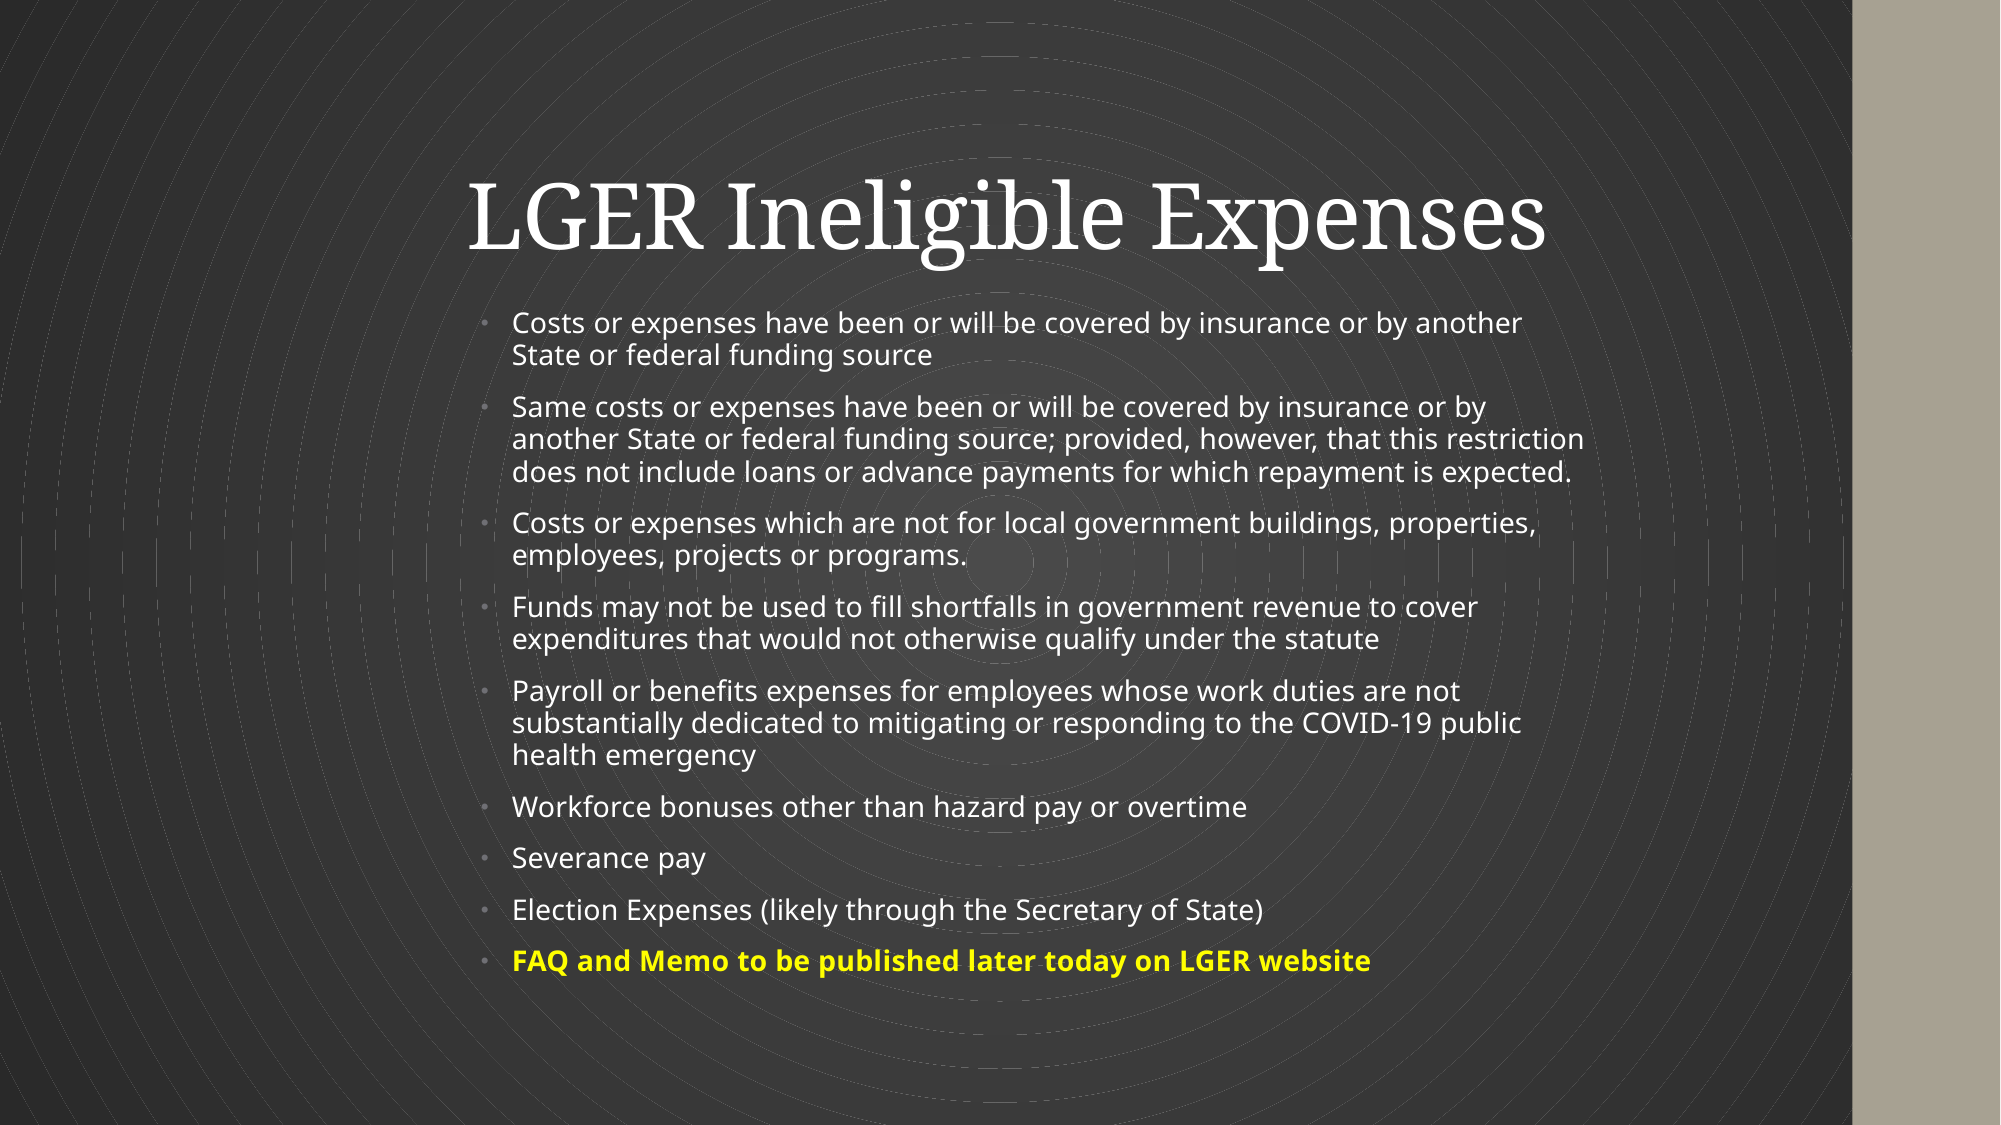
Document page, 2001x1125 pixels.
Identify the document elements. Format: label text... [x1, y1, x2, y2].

list Costs or expenses have been or will be covered by insurance or by another State or federal funding source Same costs or expenses have been or will be covered by insurance or by another State or federal funding source; provided, however, that this restriction does not include loans or advance payments for which repayment is expected. Costs or expenses which are not for local government buildings, properties, employees, projects or programs. Funds may not be used to fill shortfalls in government revenue to cover expenditures that would not otherwise qualify under the statute Payroll or benefits expenses for employees whose work duties are not substantially dedicated to mitigating or responding to the COVID-19 public health emergency Workforce bonuses other than hazard pay or overtime Severance pay Election Expenses (likely through the Secretary of State) FAQ and Memo to be published later today on LGER website [465, 299, 1617, 1014]
title LGER Ineligible Expenses [451, 60, 1797, 278]
